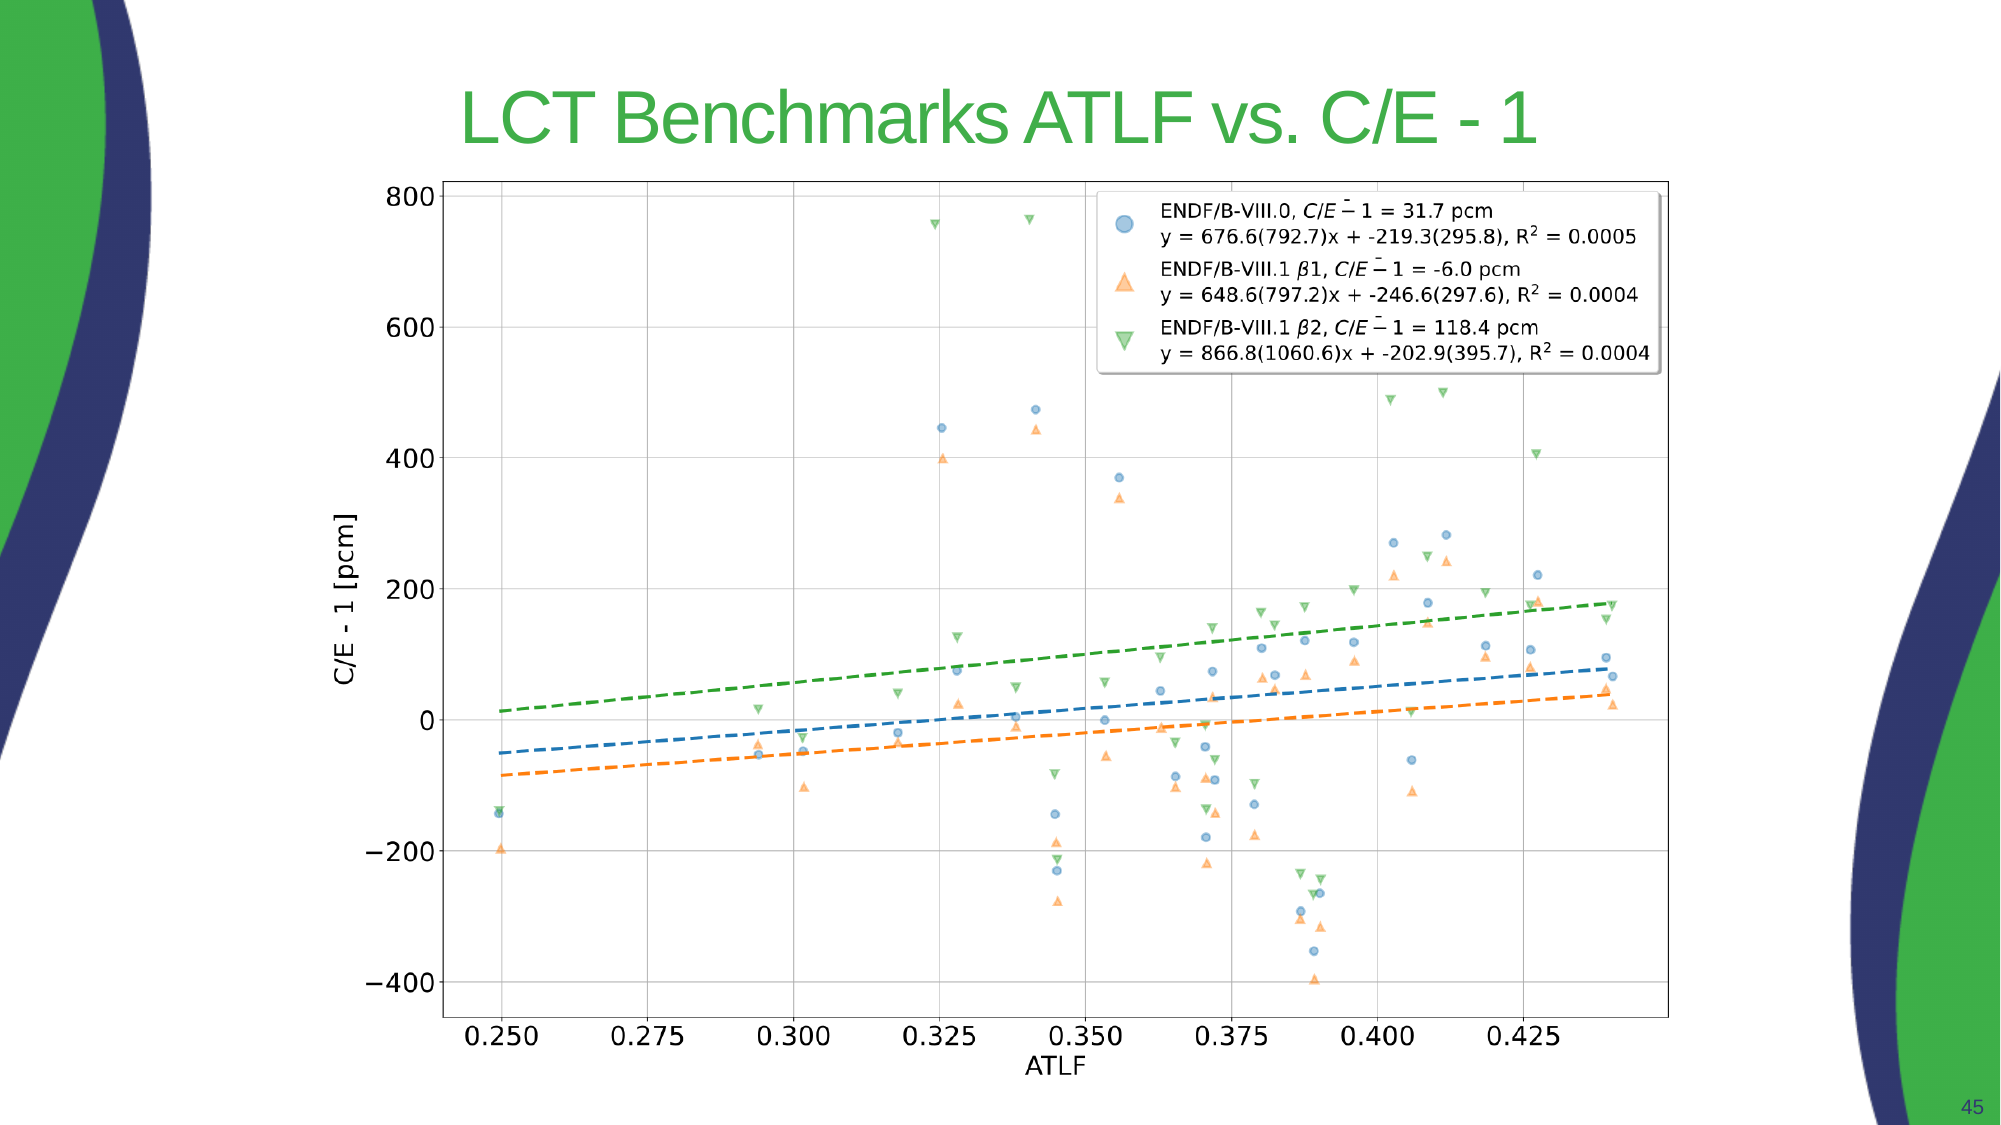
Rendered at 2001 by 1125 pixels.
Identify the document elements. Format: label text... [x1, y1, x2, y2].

picture [0, 0, 173, 877]
title LCT Benchmarks ATLF vs. C/E - 1 [173, 54, 1827, 174]
slide_number 45 [1817, 1086, 2000, 1125]
picture [324, 172, 1676, 1088]
picture [1828, 248, 2001, 1125]
